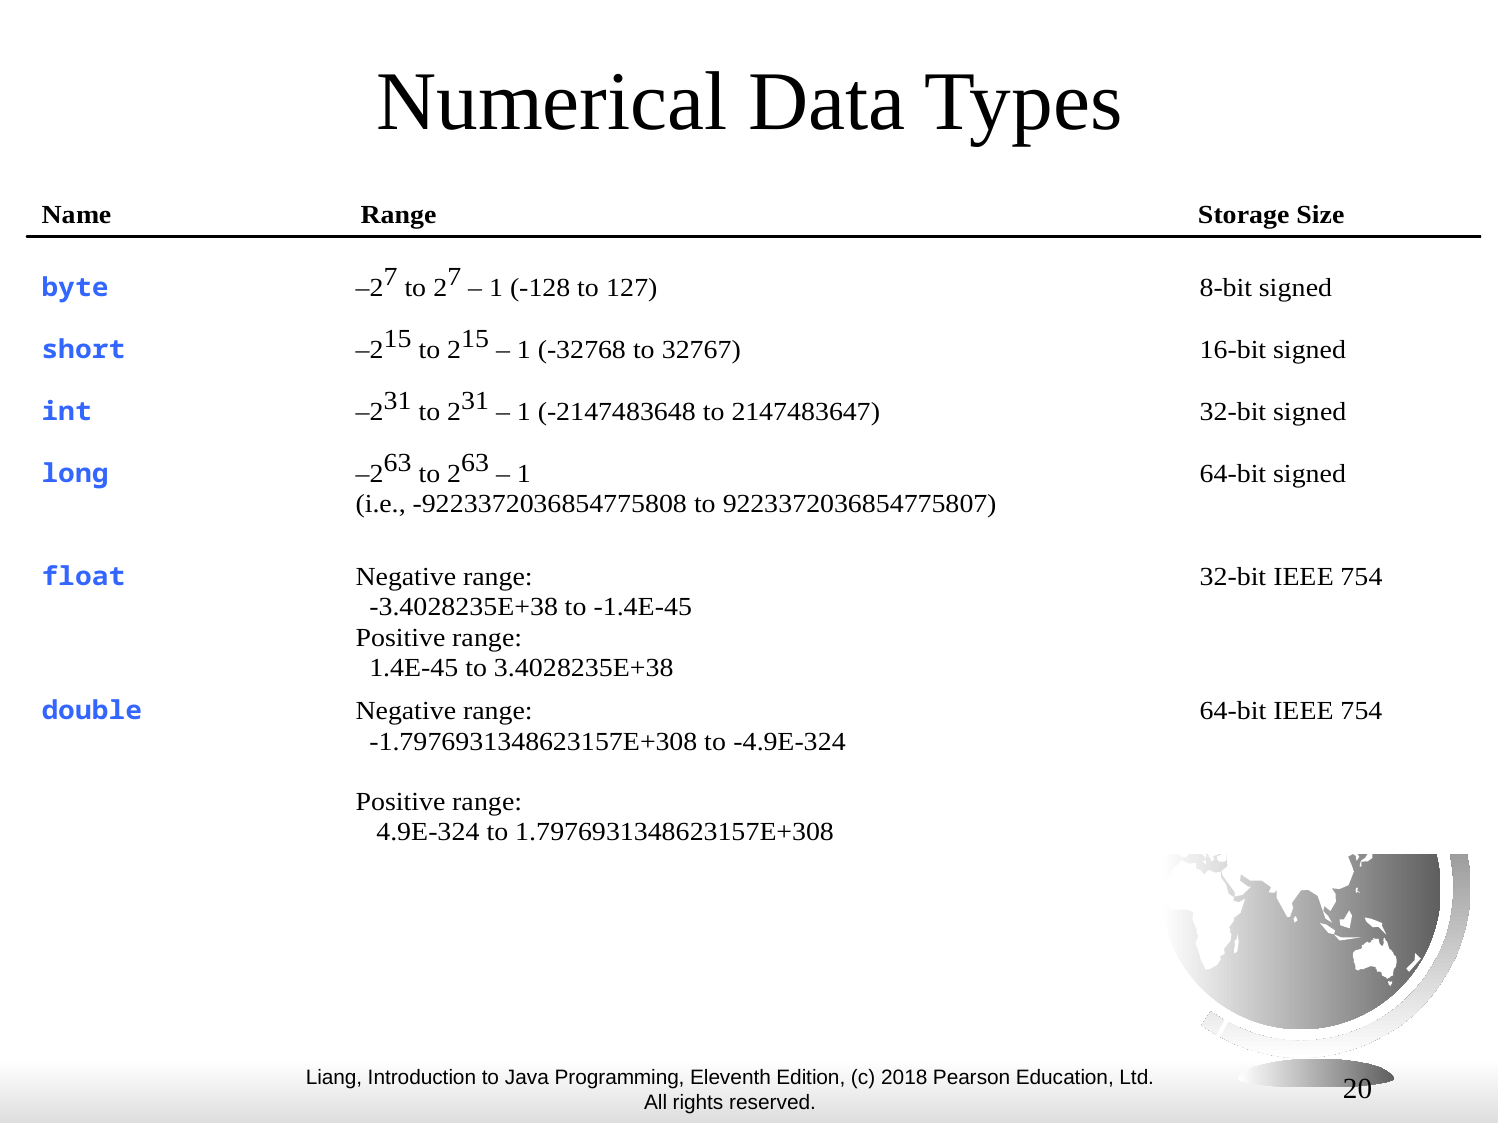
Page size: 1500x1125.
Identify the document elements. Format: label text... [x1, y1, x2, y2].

slide_number 20 [1074, 1049, 1388, 1125]
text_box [25, 197, 1482, 856]
title Numerical Data Types [112, 52, 1388, 141]
